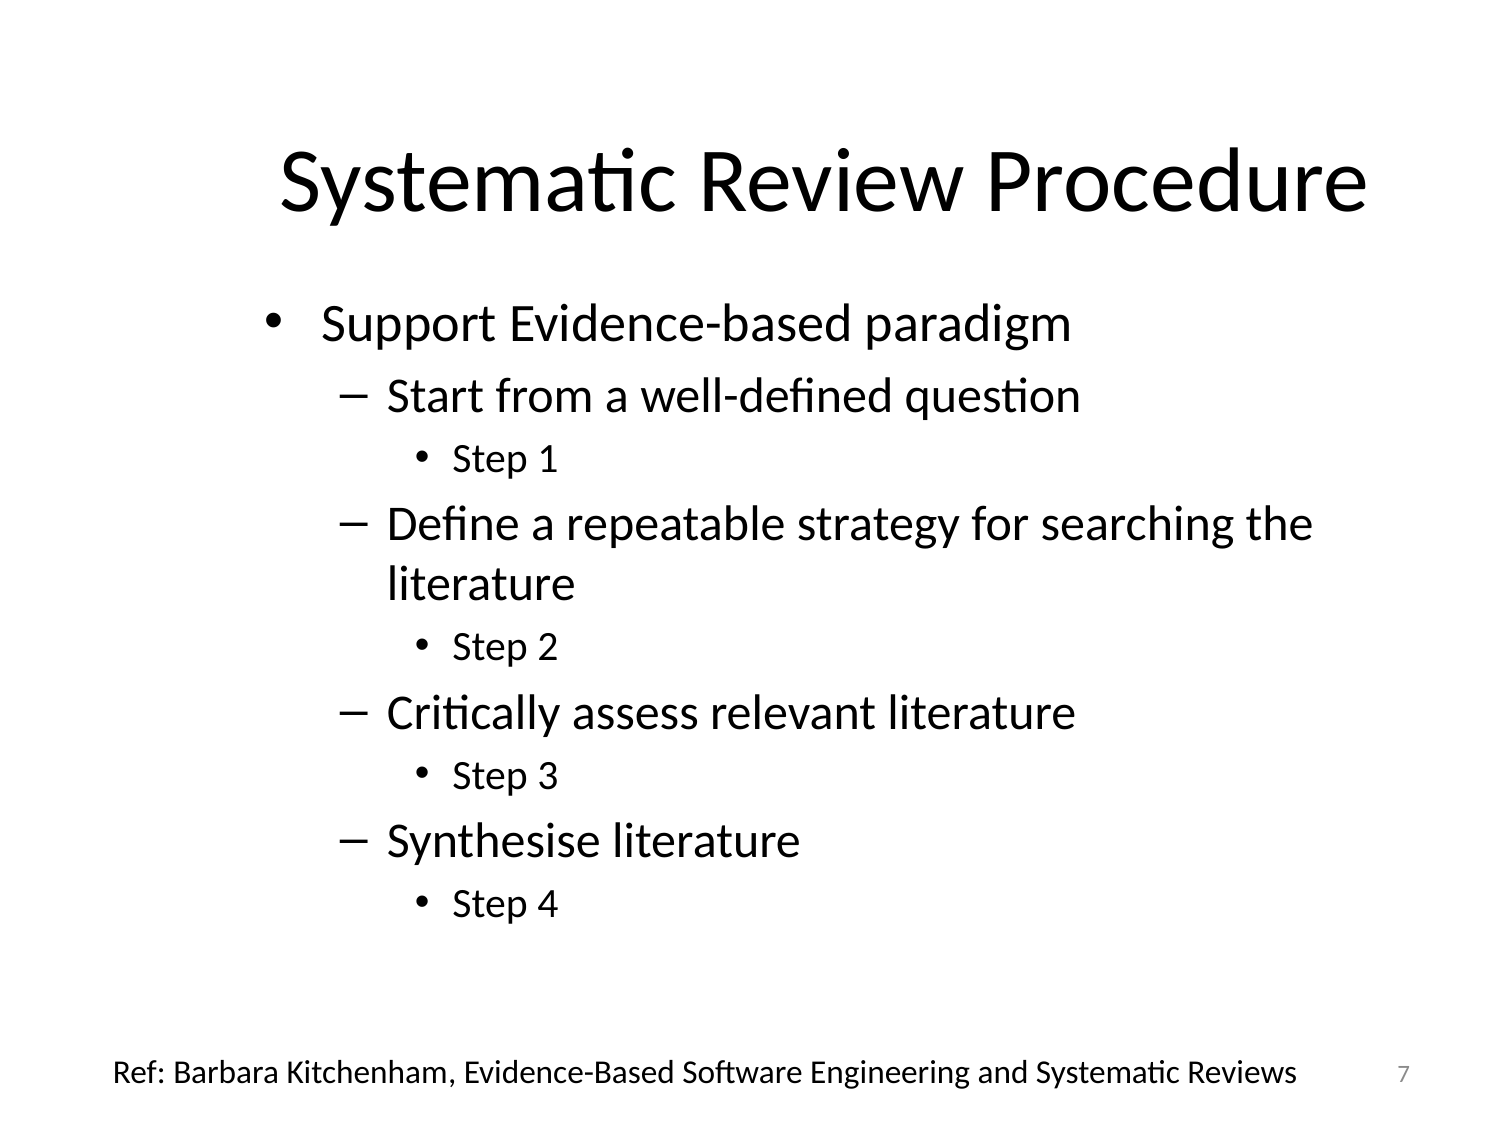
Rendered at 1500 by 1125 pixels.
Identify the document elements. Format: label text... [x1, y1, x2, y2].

title Systematic Review Procedure [249, 50, 1400, 279]
text_box Ref: Barbara Kitchenham, Evidence-Based Software Engineering and Systematic Reviews [98, 1042, 1400, 1098]
slide_number 7 [1074, 1042, 1425, 1103]
list Support Evidence-based paradigm Start from a well-defined question Step 1 Define a repeatable strategy for searching the literature Step 2 Critically assess relevant literature Step 3 Synthesise literature Step 4 [249, 279, 1400, 955]
